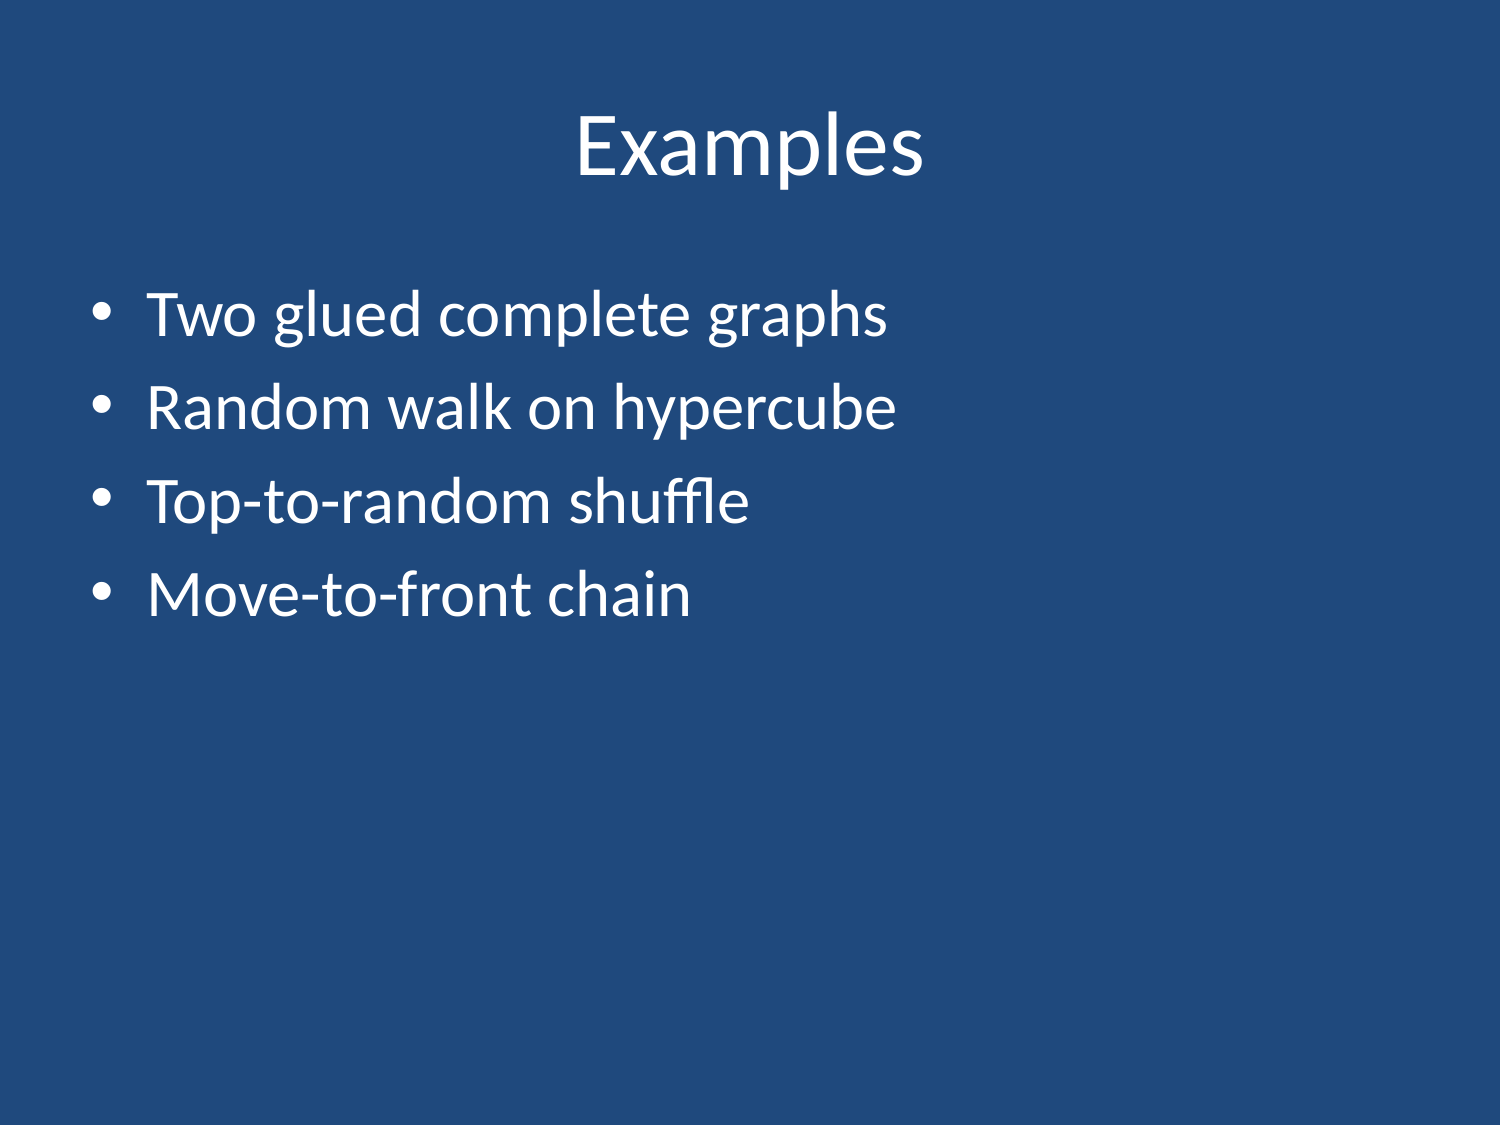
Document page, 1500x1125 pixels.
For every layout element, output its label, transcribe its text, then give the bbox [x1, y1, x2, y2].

list Two glued complete graphs Random walk on hypercube Top-to-random shuffle Move-to-front chain [75, 262, 1425, 1005]
title Examples [75, 45, 1425, 233]
